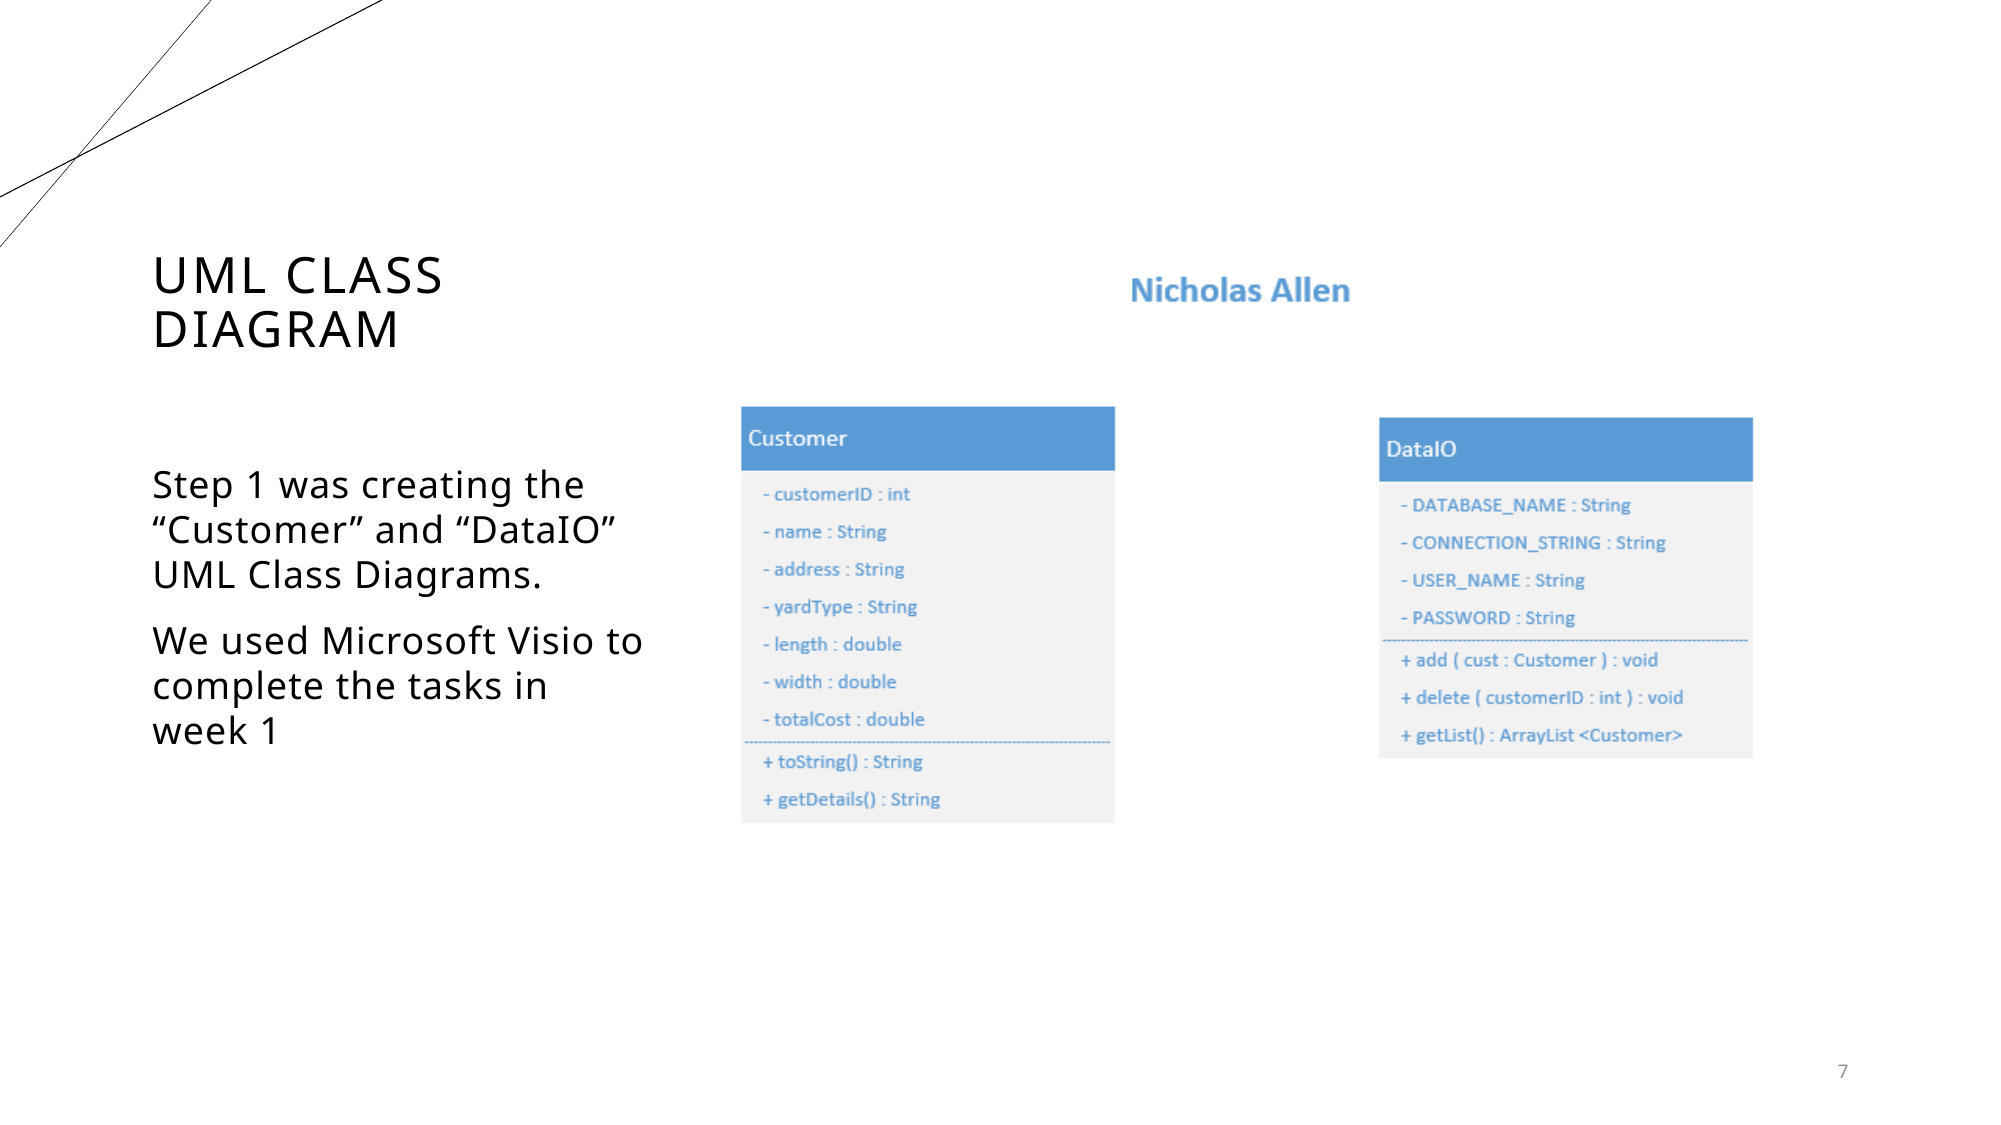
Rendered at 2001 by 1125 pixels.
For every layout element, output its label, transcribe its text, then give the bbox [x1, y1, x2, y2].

title UML Class Diagram [137, 146, 711, 462]
picture [726, 241, 1783, 845]
list Step 1 was creating the “Customer” and “DataIO” UML Class Diagrams. We used Microsoft Visio to complete the tasks in week 1 [137, 461, 671, 993]
slide_number 7 [1701, 1042, 1864, 1103]
